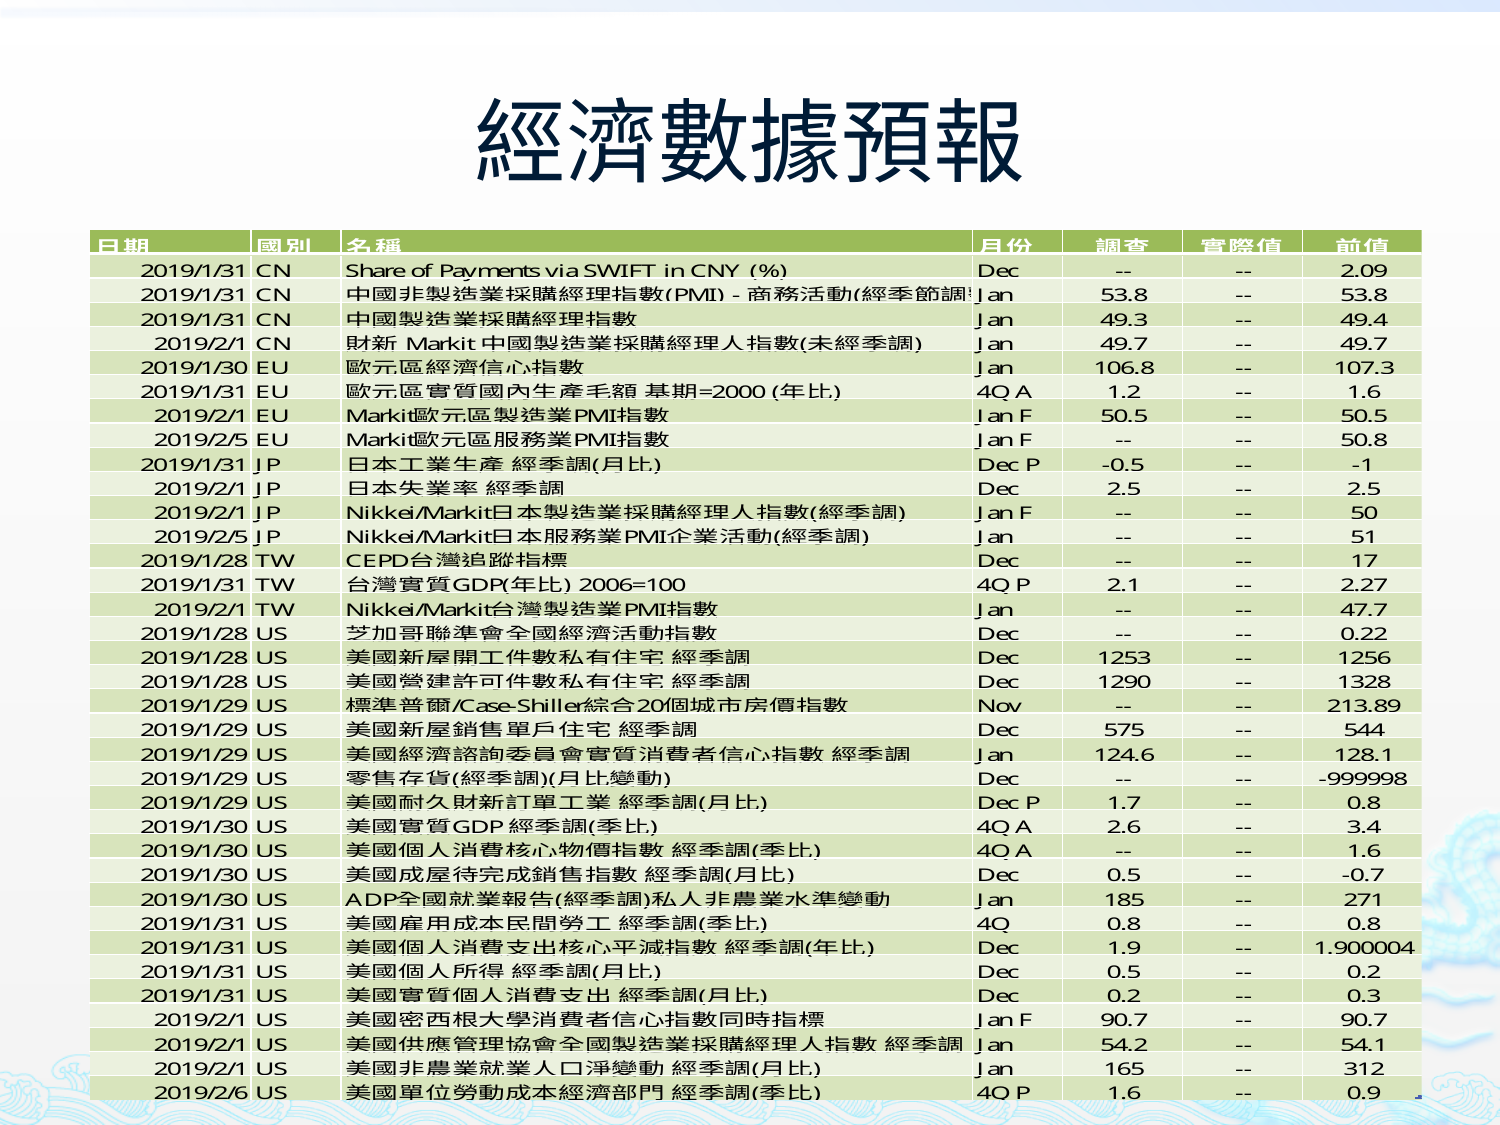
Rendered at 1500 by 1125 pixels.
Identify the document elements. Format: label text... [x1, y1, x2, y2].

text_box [87, 228, 1424, 1101]
title 經濟數據預報 [75, 45, 1425, 233]
